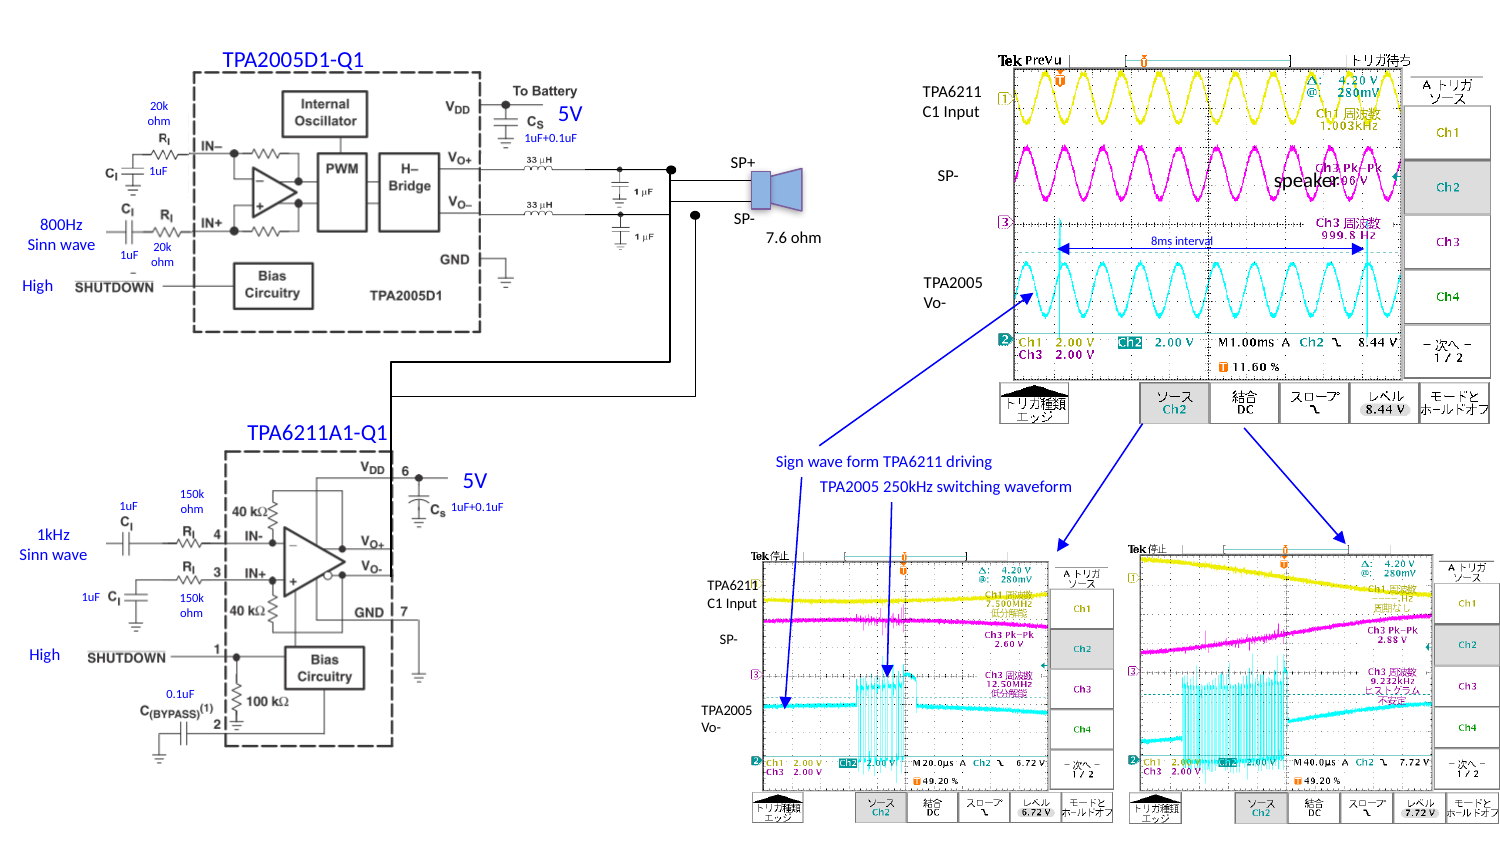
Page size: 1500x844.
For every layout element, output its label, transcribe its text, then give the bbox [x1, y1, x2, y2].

text_box TPA2005 Vo- [909, 264, 992, 291]
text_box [819, 292, 1034, 447]
picture [997, 54, 1491, 424]
text_box TPA2005 250kHz switching waveform [843, 470, 1051, 502]
picture [1127, 544, 1500, 824]
text_box TPA6211 C1 Input [907, 73, 992, 128]
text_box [1243, 427, 1346, 545]
text_box Sign wave form TPA6211 driving [843, 445, 1051, 470]
picture [751, 551, 1114, 824]
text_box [0, 37, 838, 772]
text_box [1056, 423, 1143, 552]
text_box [886, 499, 892, 678]
text_box SP- [922, 157, 974, 192]
